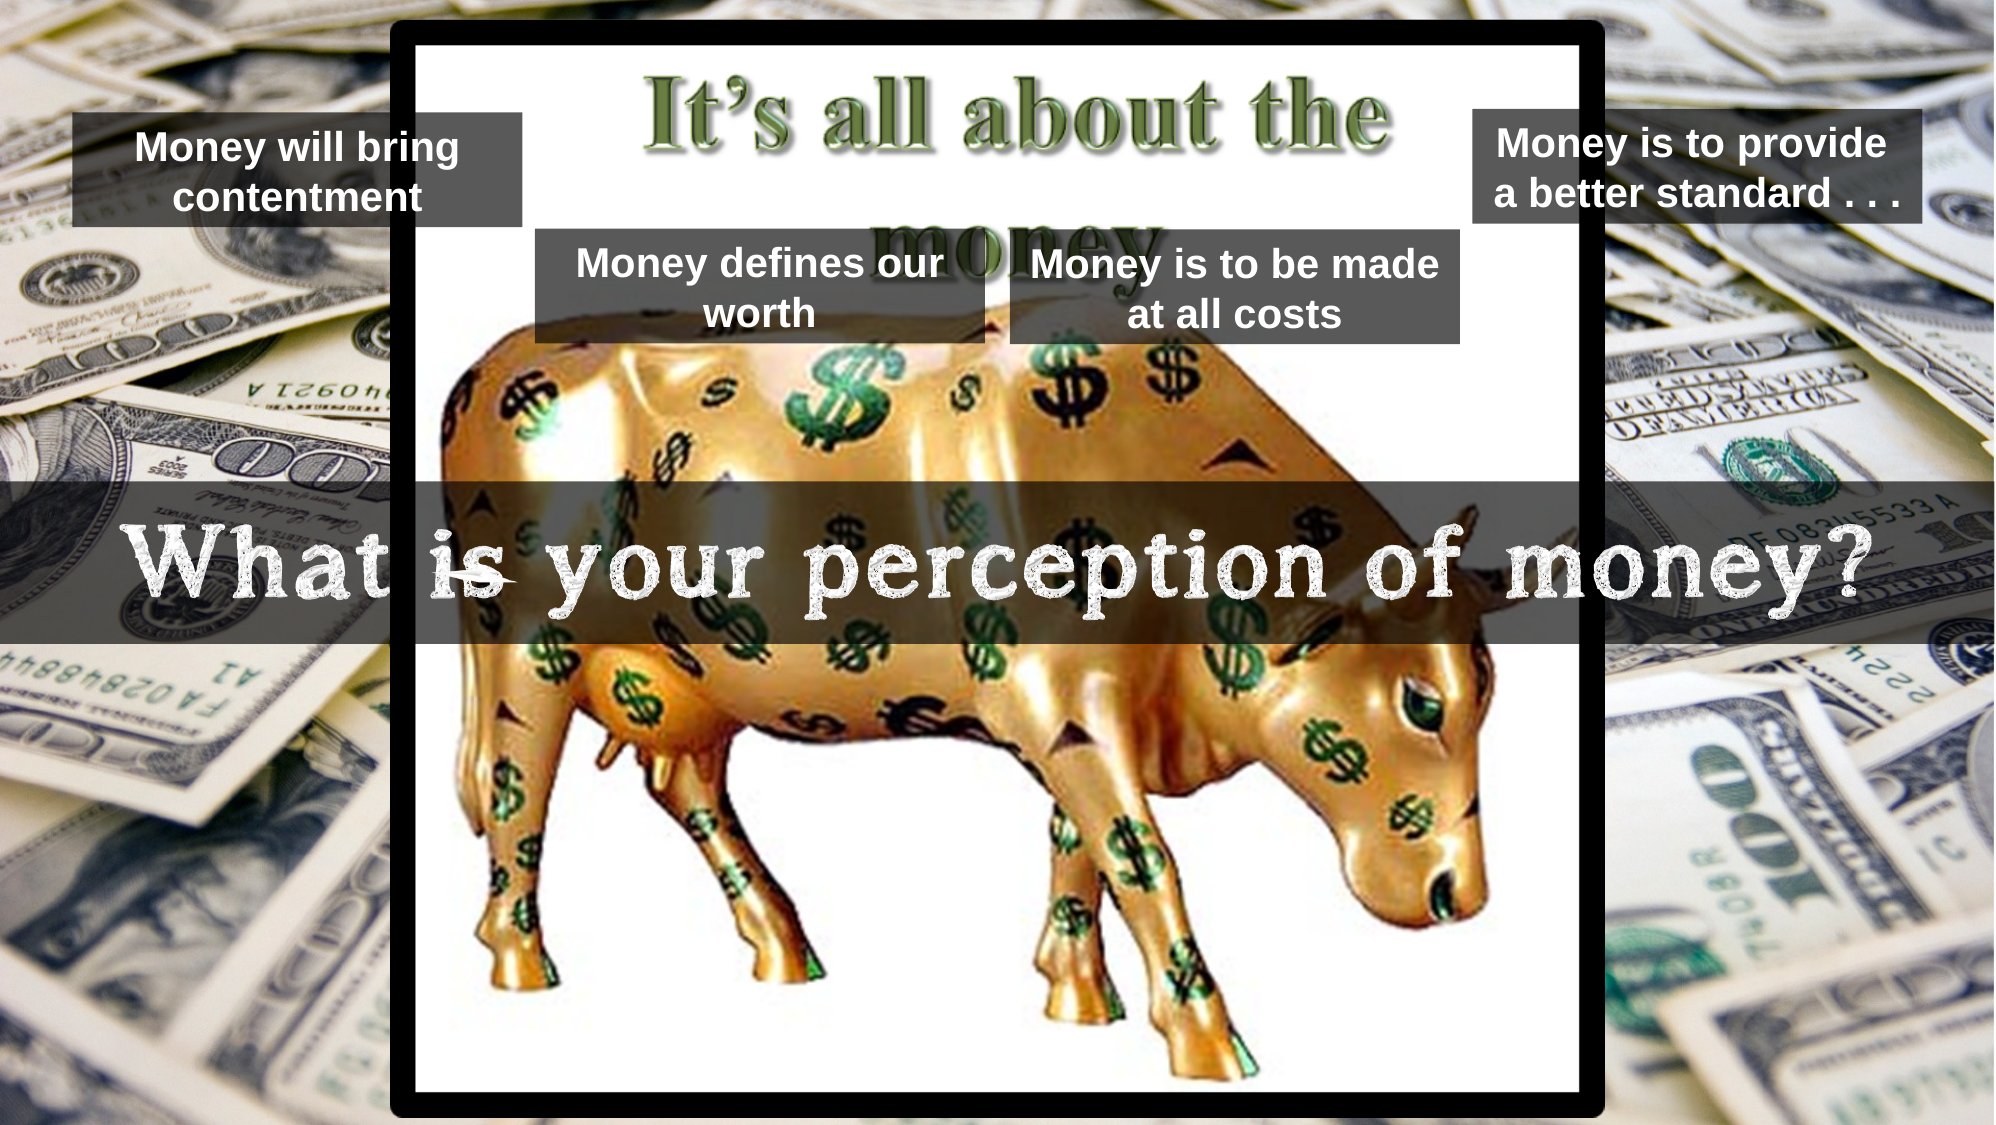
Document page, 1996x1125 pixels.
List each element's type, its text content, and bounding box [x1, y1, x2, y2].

text_box [1609, 479, 1996, 646]
picture [0, 0, 1996, 1125]
text_box Money is to provide a better standard . . . [1609, 108, 1923, 224]
text_box Money will bring contentment [72, 112, 385, 228]
text_box [0, 479, 385, 646]
